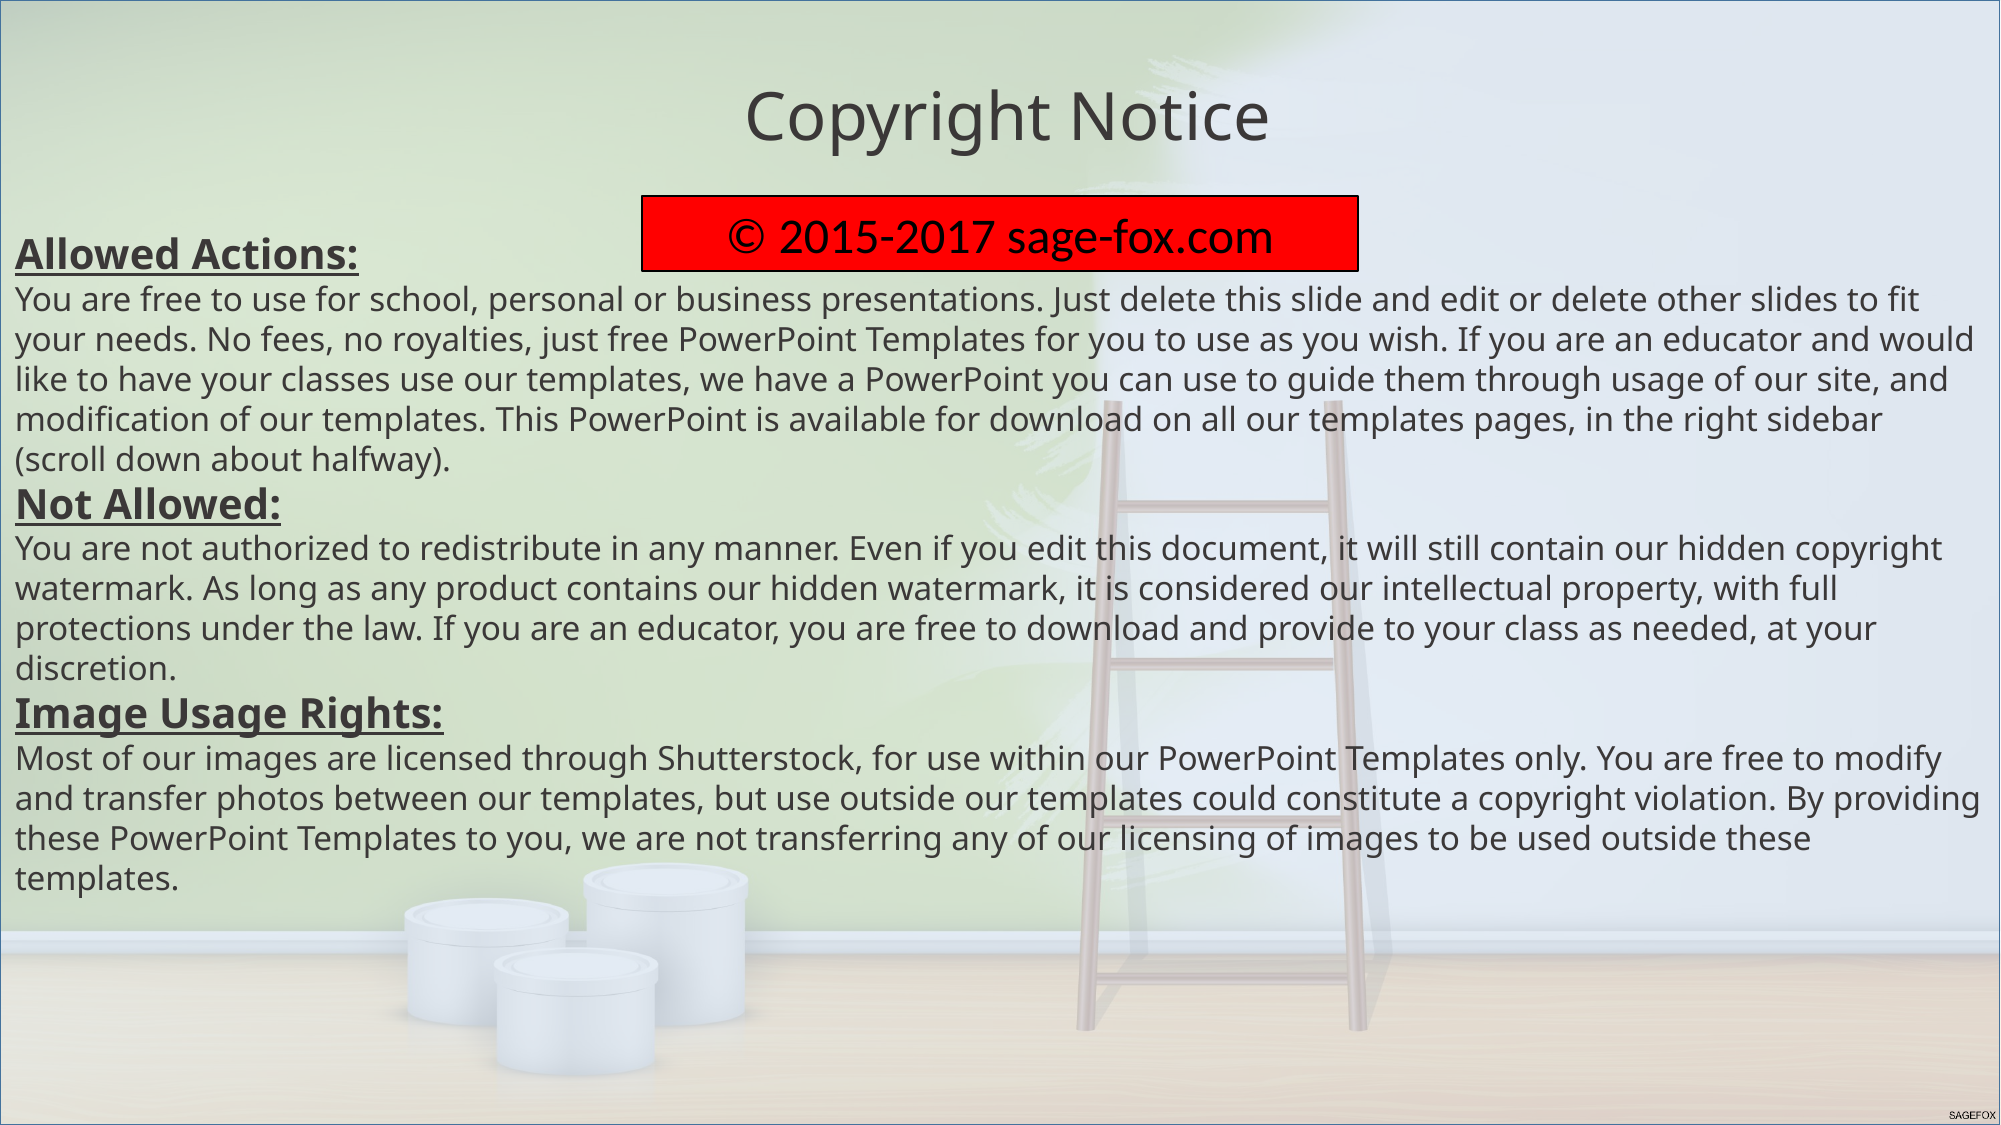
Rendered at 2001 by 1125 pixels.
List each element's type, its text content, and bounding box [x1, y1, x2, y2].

text_box Allowed Actions: You are free to use for school, personal or business presentations. Just delete this slide and edit or delete other slides to fit your needs. No fees, no royalties, just free PowerPoint Templates for you to use as you wish. If you are an educator and would like to have your classes use our templates, we have a PowerPoint you can use to guide them through usage of our site, and modification of our templates. This PowerPoint is available for download on all our templates pages, in the right sidebar (scroll down about halfway). Not Allowed: You are not authorized to redistribute in any manner. Even if you edit this document, it will still contain our hidden copyright watermark. As long as any product contains our hidden watermark, it is considered our intellectual property, with full protections under the law. If you are an educator, you are free to download and provide to your class as needed, at your discretion. Image Usage Rights: Most of our images are licensed through Shutterstock, for use within our PowerPoint Templates only. You are free to modify and transfer photos between our templates, but use outside our templates could constitute a copyright violation. By providing these PowerPoint Templates to you, we are not transferring any of our licensing of images to be used outside these templates. [0, 0, 2000, 1125]
text_box © 2015-2017 sage-fox.com [641, 196, 1358, 272]
title Copyright Notice [493, 60, 1524, 178]
